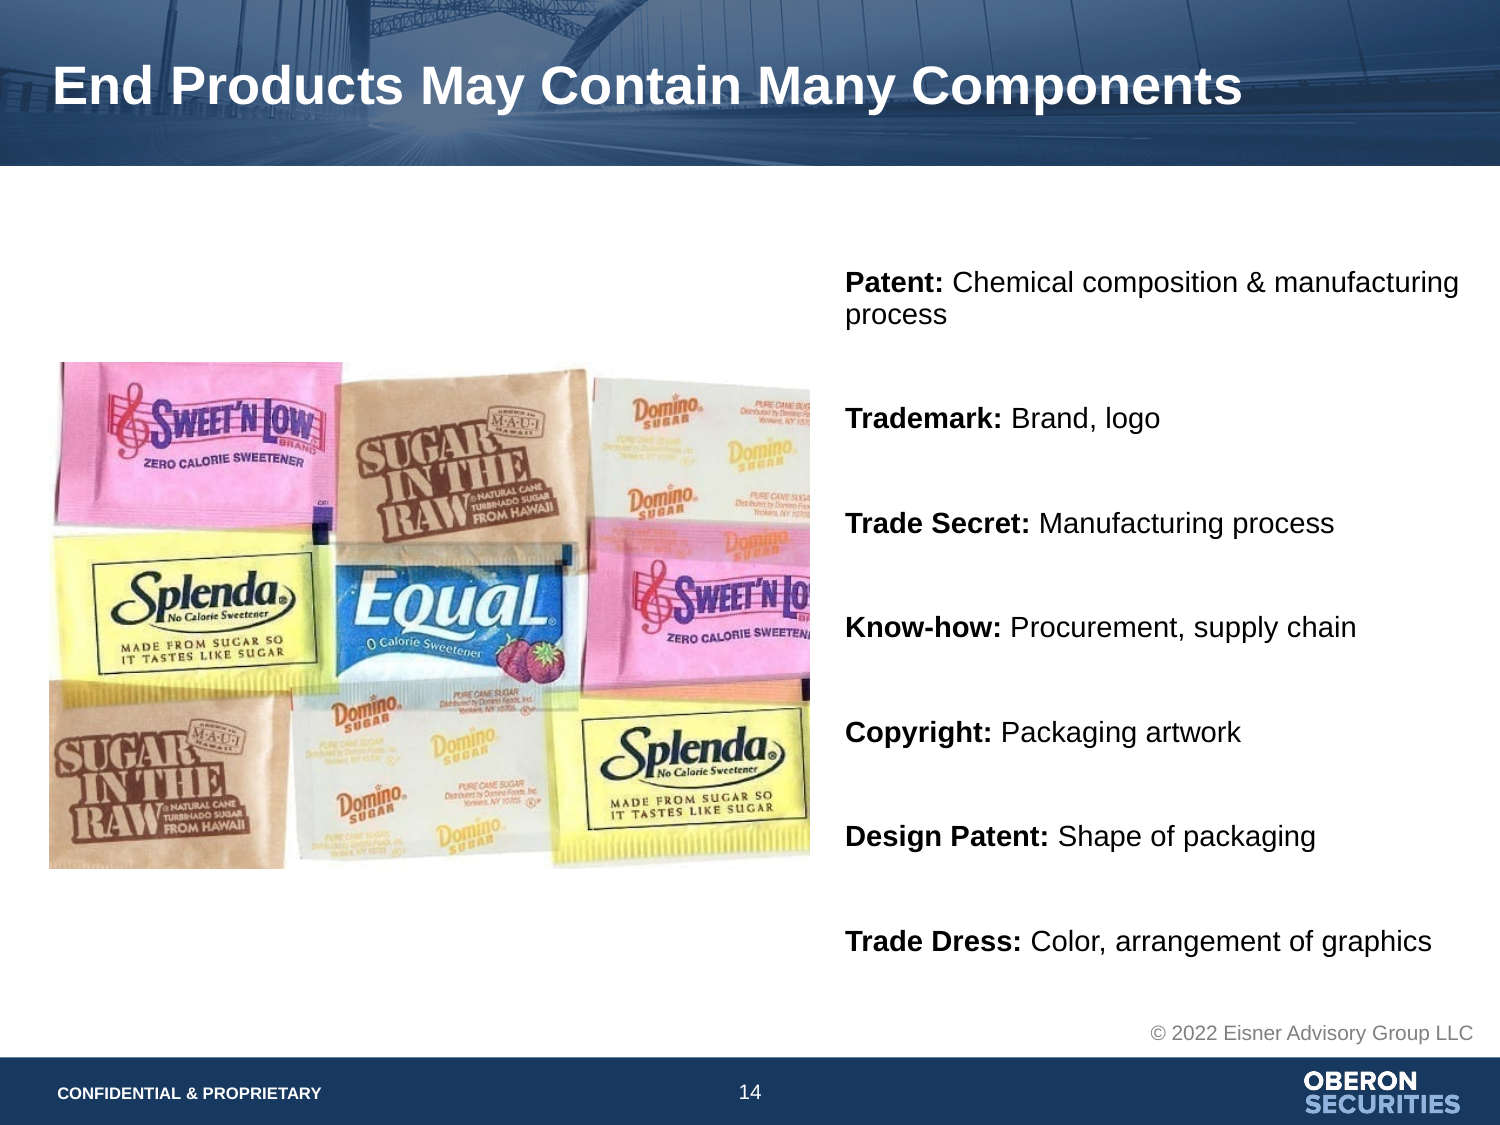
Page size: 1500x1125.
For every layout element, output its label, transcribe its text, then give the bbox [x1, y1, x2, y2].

text_box Patent: Chemical composition & manufacturing process Trademark: Brand, logo Trade Secret: Manufacturing process Know-how: Procurement, supply chain Copyright: Packaging artwork Design Patent: Shape of packaging Trade Dress: Color, arrangement of graphics [833, 262, 1500, 798]
picture [1304, 1071, 1460, 1114]
title End Products May Contain Many Components [37, 26, 1463, 140]
picture [0, 0, 1500, 166]
text_box © 2022 Eisner Advisory Group LLC [1135, 1012, 1500, 1053]
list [49, 362, 810, 869]
